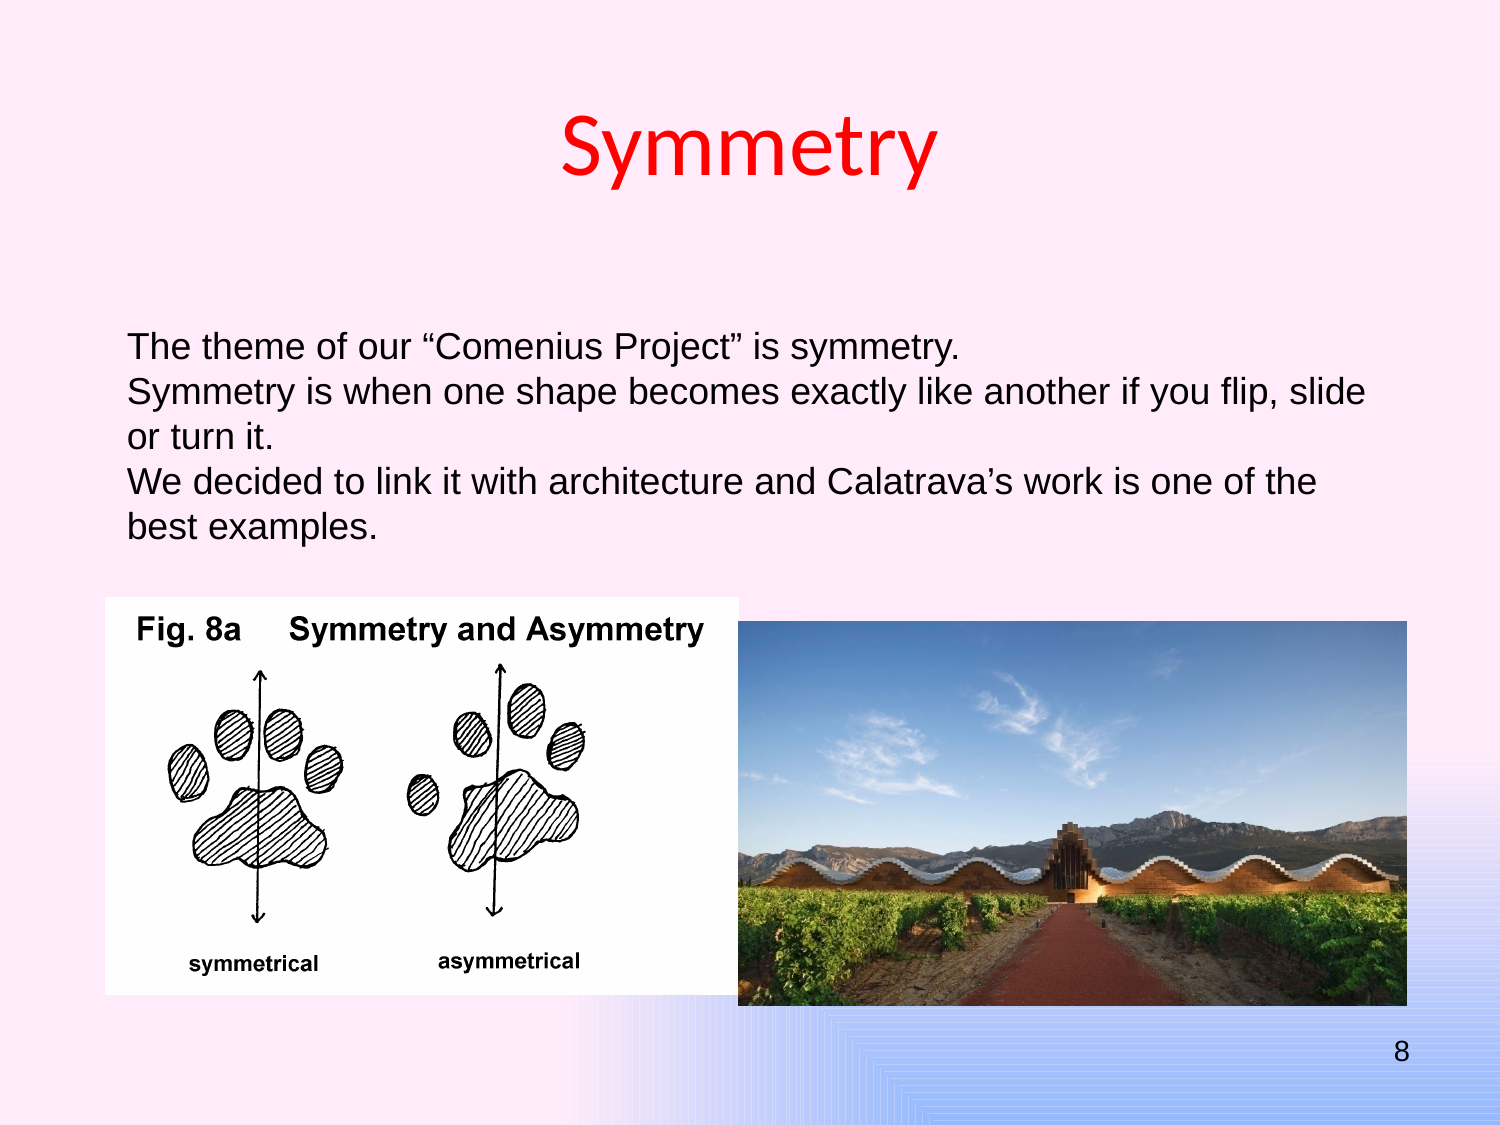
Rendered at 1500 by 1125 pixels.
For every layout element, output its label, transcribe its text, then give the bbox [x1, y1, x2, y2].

title Symmetry [74, 44, 1426, 233]
picture [105, 597, 1407, 1006]
slide_number 8 [1074, 1024, 1426, 1103]
text_box The theme of our “Comenius Project” is symmetry. Symmetry is when one shape becomes exactly like another if you flip, slide or turn it. We decided to link it with architecture and Calatrava’s work is one of the best examples. [112, 314, 1407, 599]
